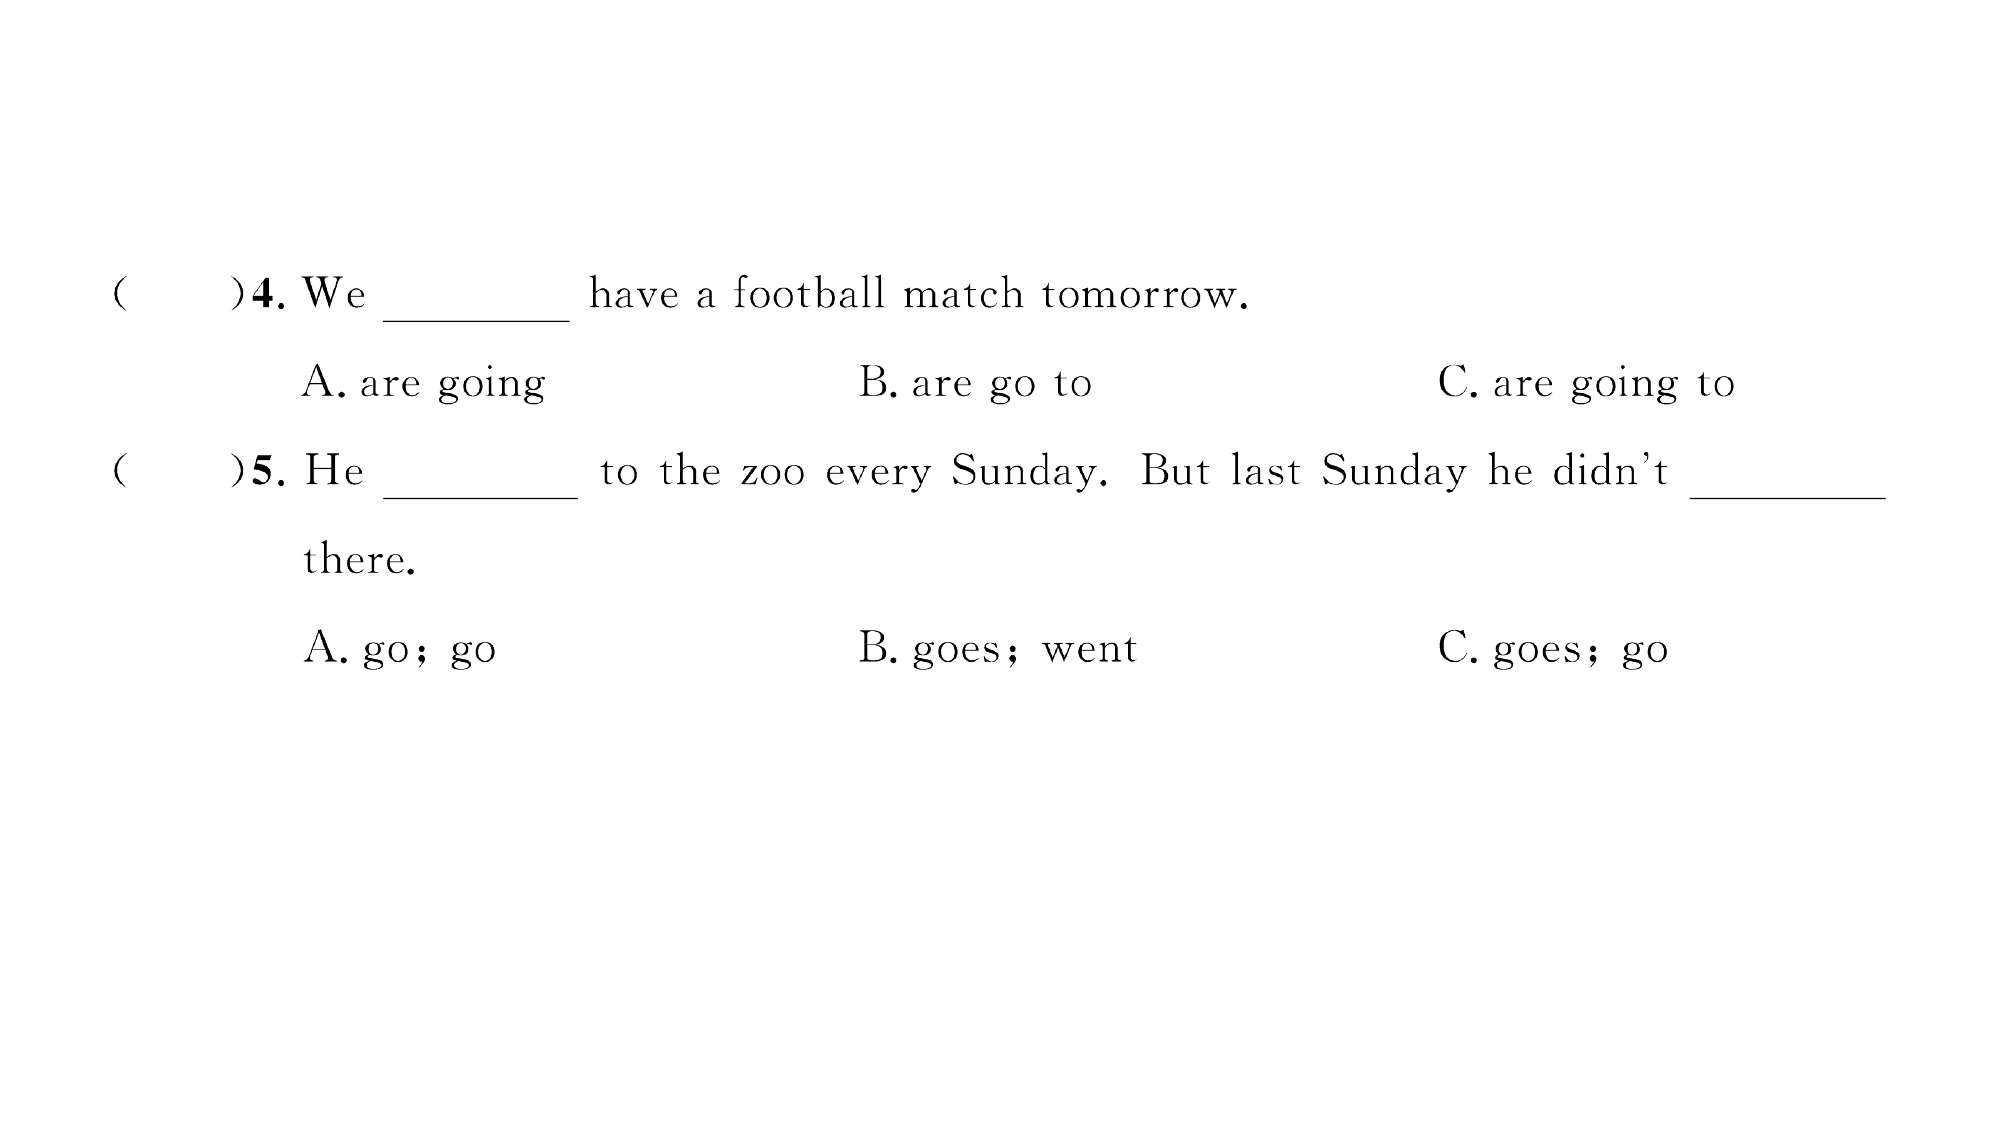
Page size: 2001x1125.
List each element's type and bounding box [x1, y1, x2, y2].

picture [110, 243, 2000, 692]
